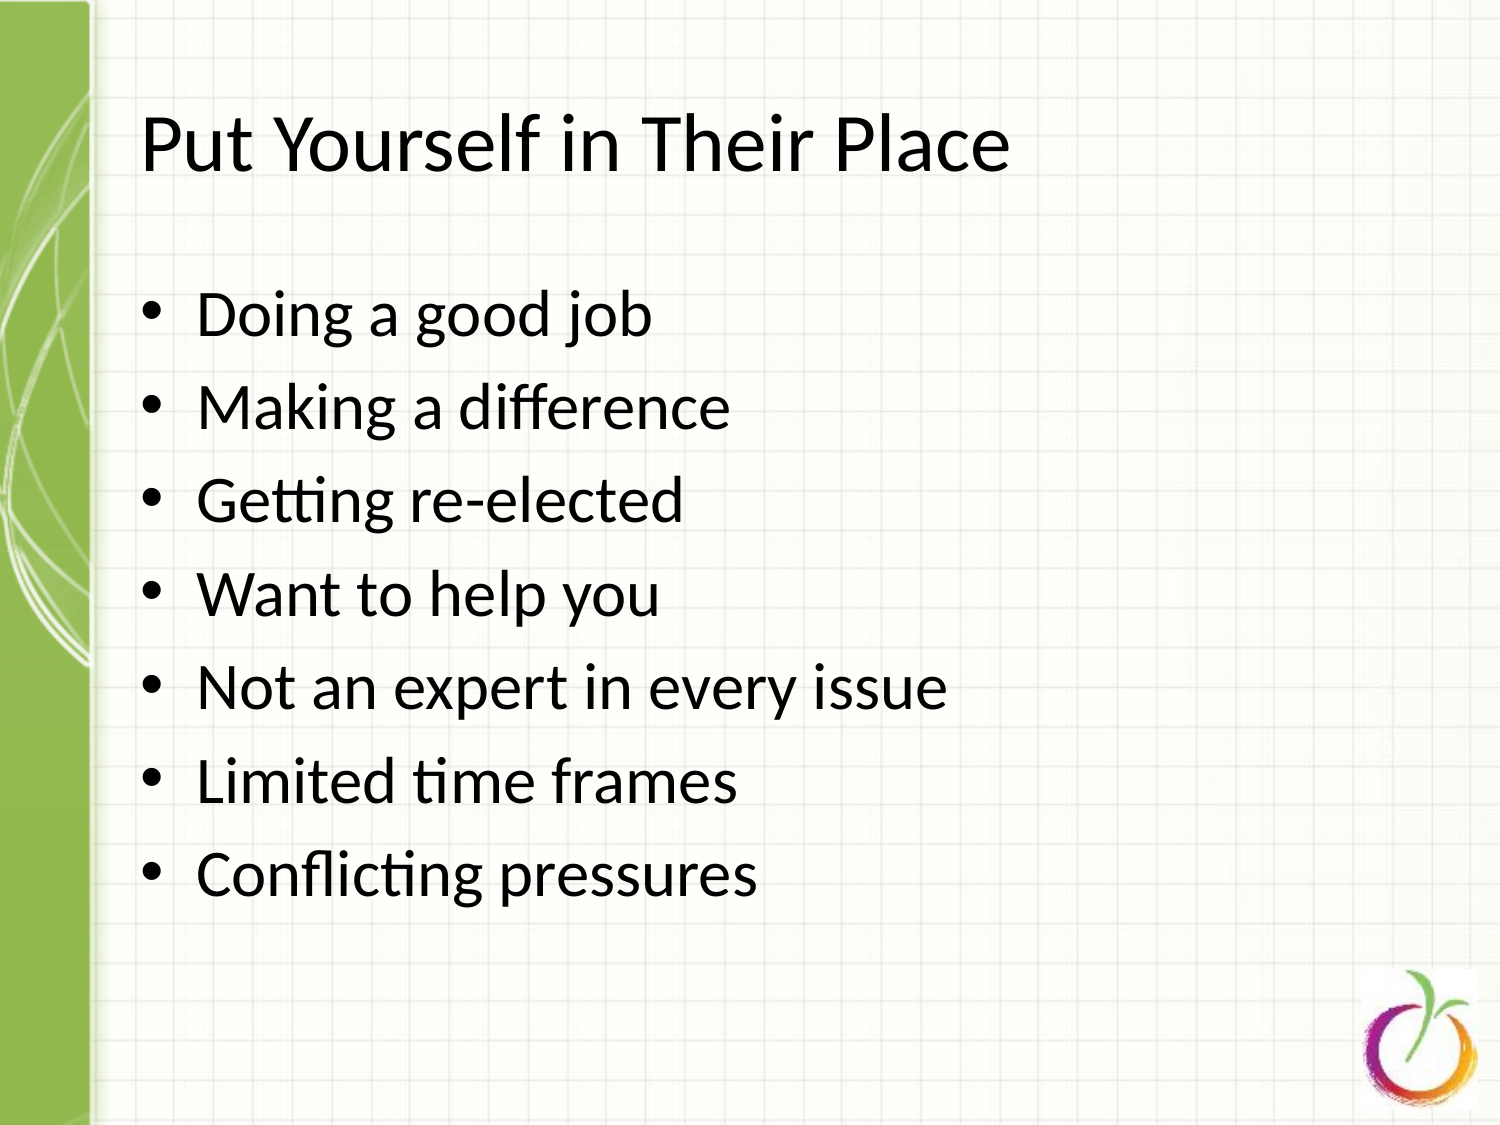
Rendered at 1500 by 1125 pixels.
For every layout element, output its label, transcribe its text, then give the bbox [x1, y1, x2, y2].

list Doing a good job Making a difference Getting re-elected Want to help you Not an expert in every issue Limited time frames Conflicting pressures [125, 261, 1450, 967]
title Put Yourself in Their Place [125, 44, 1450, 232]
picture [110, 0, 1500, 1125]
